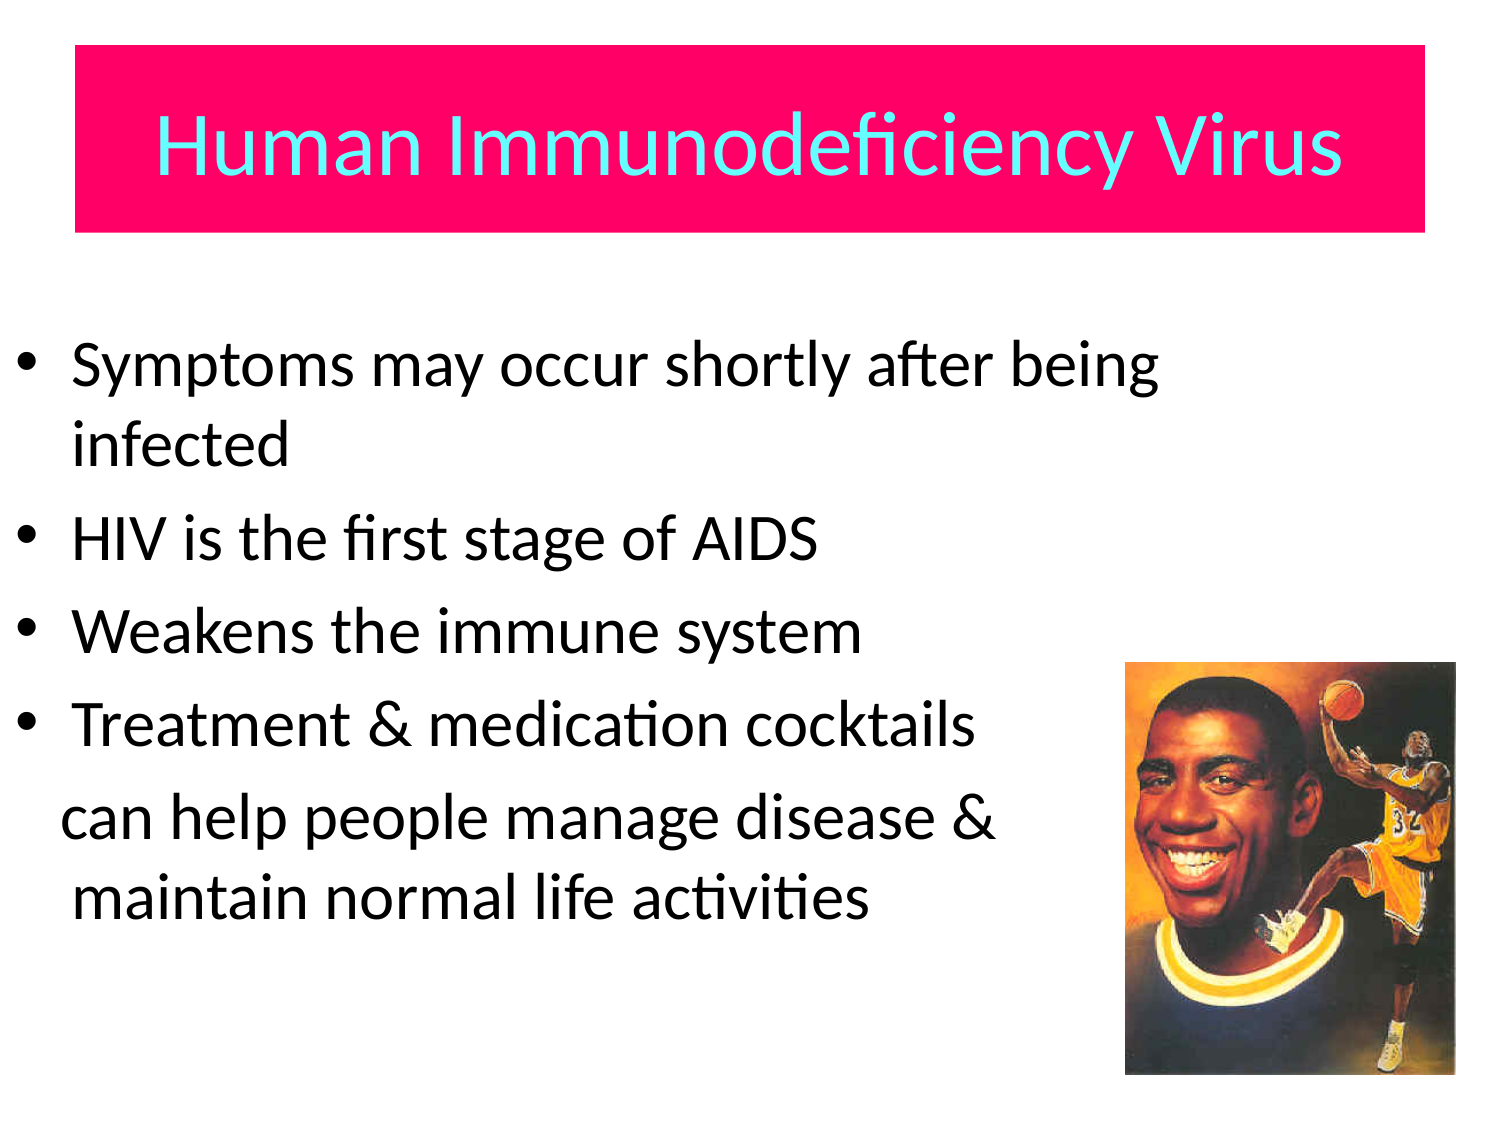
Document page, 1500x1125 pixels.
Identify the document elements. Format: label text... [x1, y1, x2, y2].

picture [1124, 662, 1457, 1076]
list Symptoms may occur shortly after being infected HIV is the first stage of AIDS Weakens the immune system Treatment & medication cocktails can help people manage disease & maintain normal life activities [0, 312, 1238, 988]
title Human Immunodeficiency Virus [75, 45, 1425, 233]
